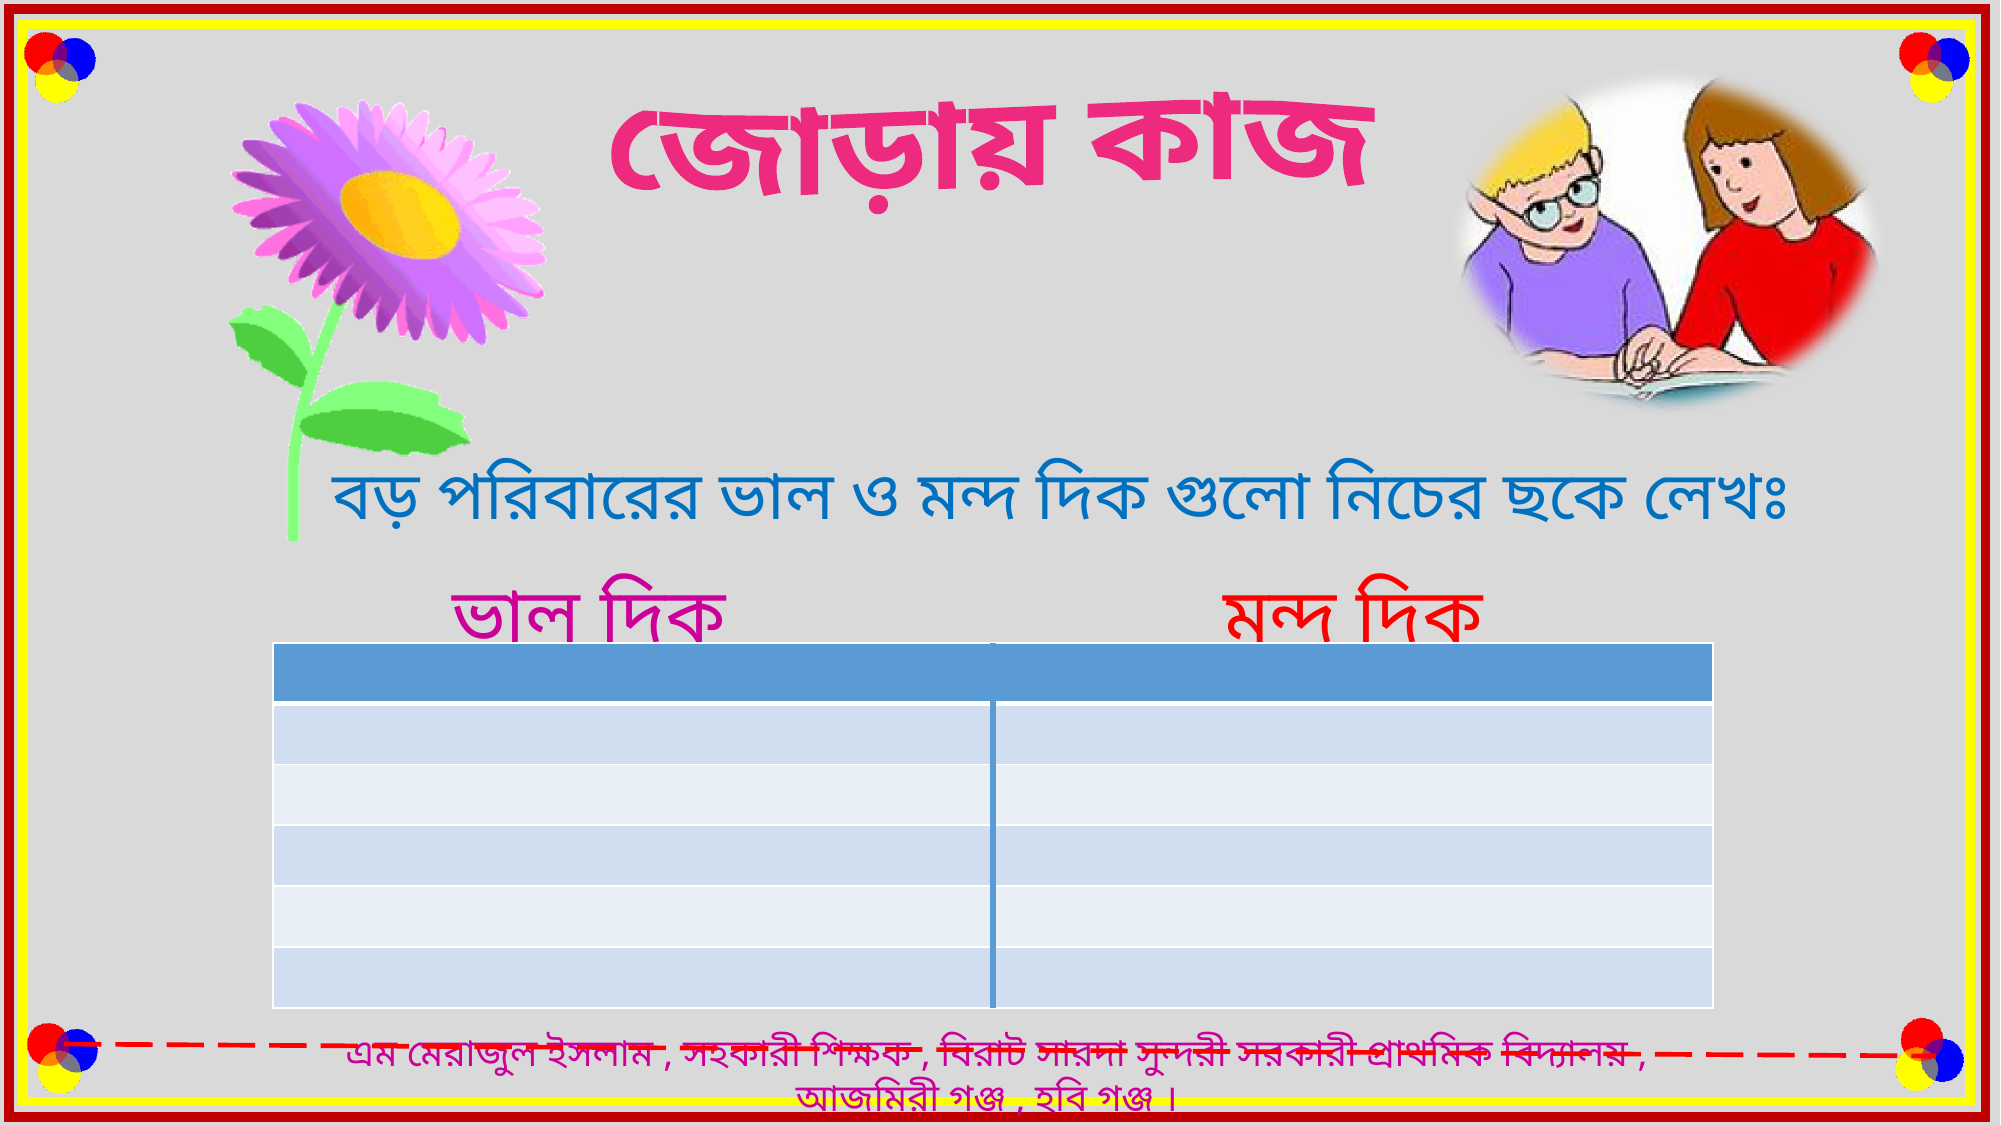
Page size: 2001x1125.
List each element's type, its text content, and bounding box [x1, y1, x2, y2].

text_box বড় পরিবারের ভাল ও মন্দ দিক গুলো নিচের ছকে লেখঃ [791, 445, 1806, 540]
text_box ভাল দিক [437, 559, 741, 642]
table_cell [274, 765, 990, 824]
picture [165, 0, 791, 541]
text_box মন্দ দিক [1208, 559, 1498, 642]
picture [1444, 63, 1891, 416]
picture [14, 1004, 114, 1104]
table_cell [996, 765, 1712, 824]
table_cell [274, 706, 990, 764]
table_header [996, 644, 1712, 701]
picture [11, 13, 112, 113]
table_cell [996, 826, 1712, 885]
table_cell [996, 948, 1712, 1007]
picture [1886, 13, 1986, 113]
table_cell [274, 887, 990, 946]
table_cell [274, 948, 990, 1007]
table_cell [996, 887, 1712, 946]
table_header [274, 644, 990, 701]
table_cell [274, 826, 990, 885]
picture [1886, 1012, 1975, 1101]
table_cell [996, 706, 1712, 764]
